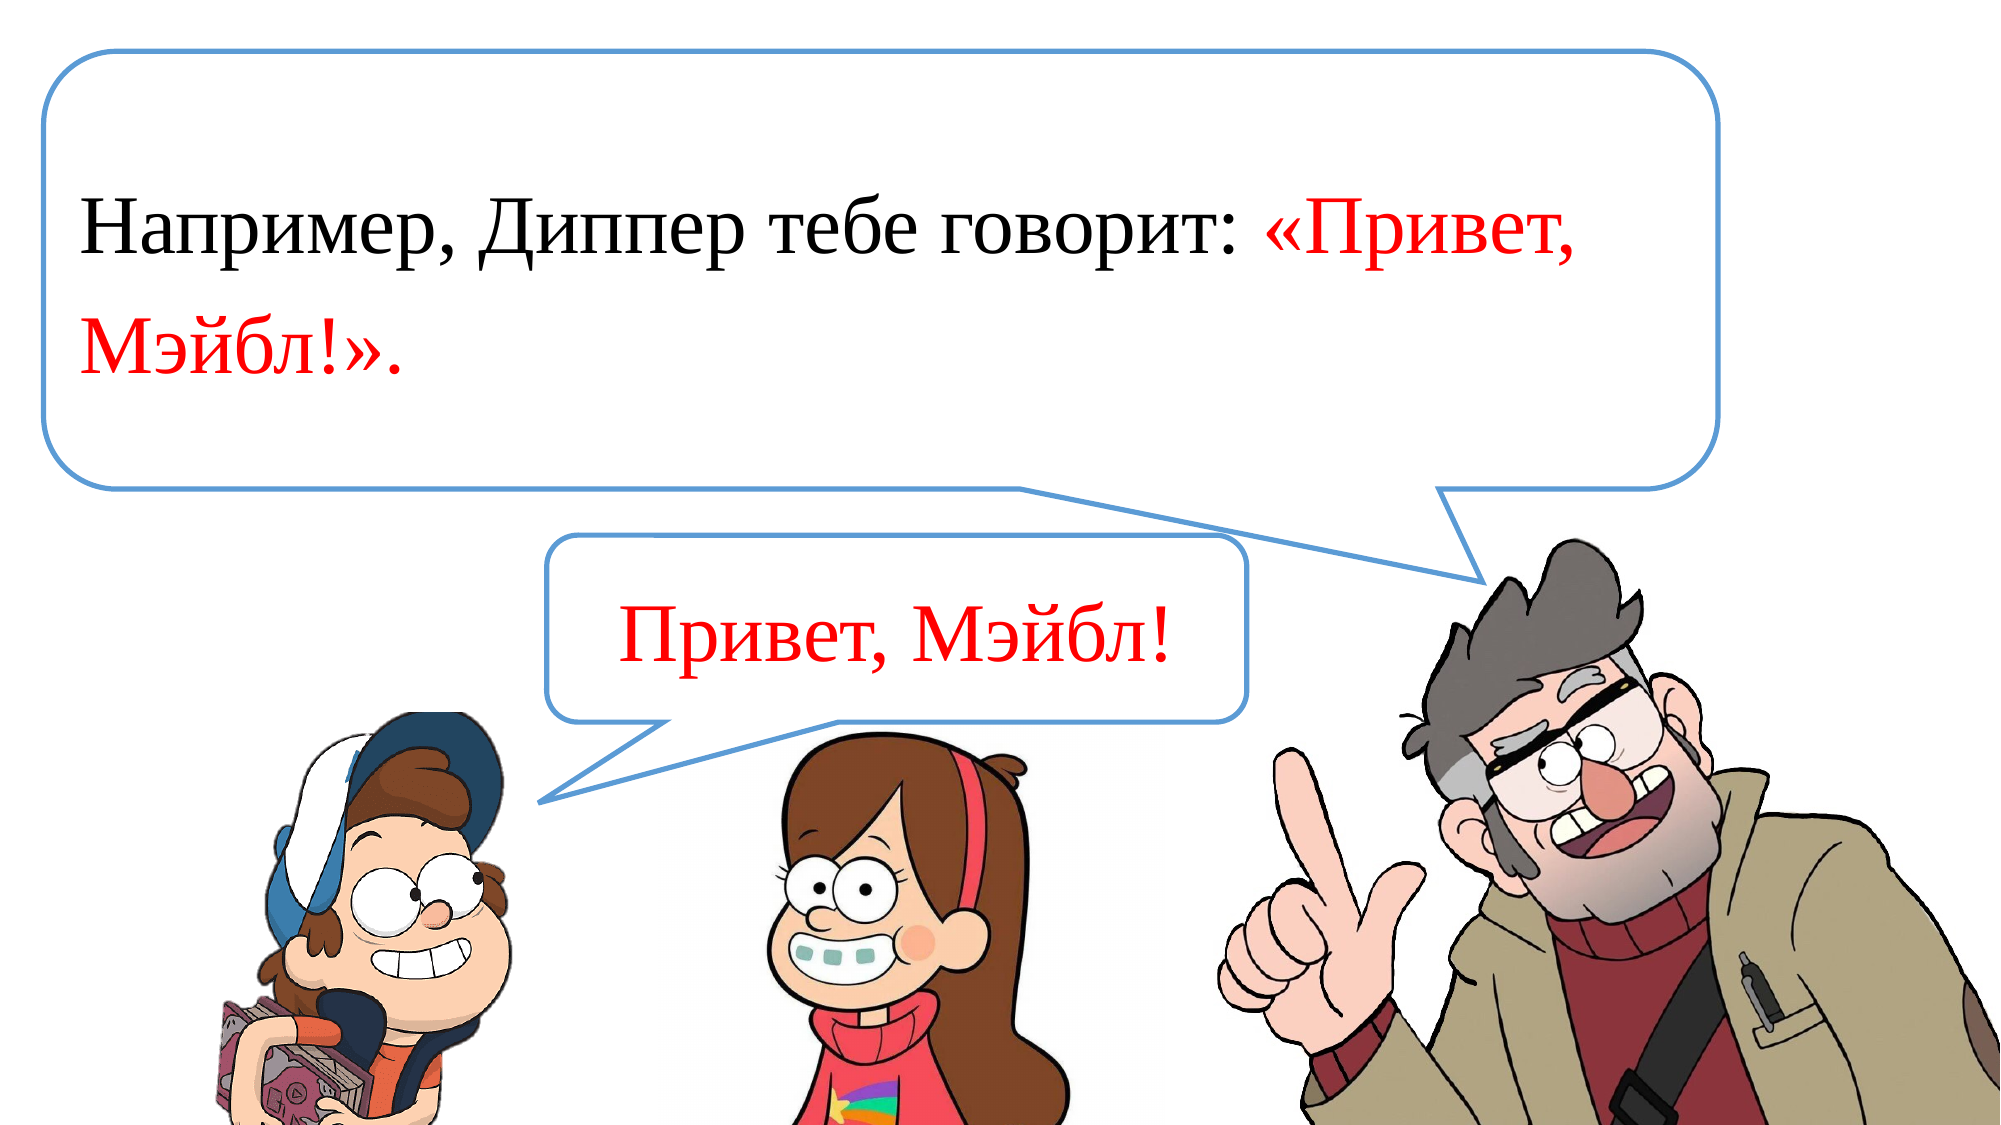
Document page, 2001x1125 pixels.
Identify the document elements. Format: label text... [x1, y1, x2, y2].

text_box Привет, Мэйбл! [545, 534, 1067, 704]
text_box [531, 502, 1596, 569]
text_box Например, Диппер тебе говорит: «Привет, Мэйбл!». [42, 50, 1720, 502]
picture [0, 528, 2000, 1125]
